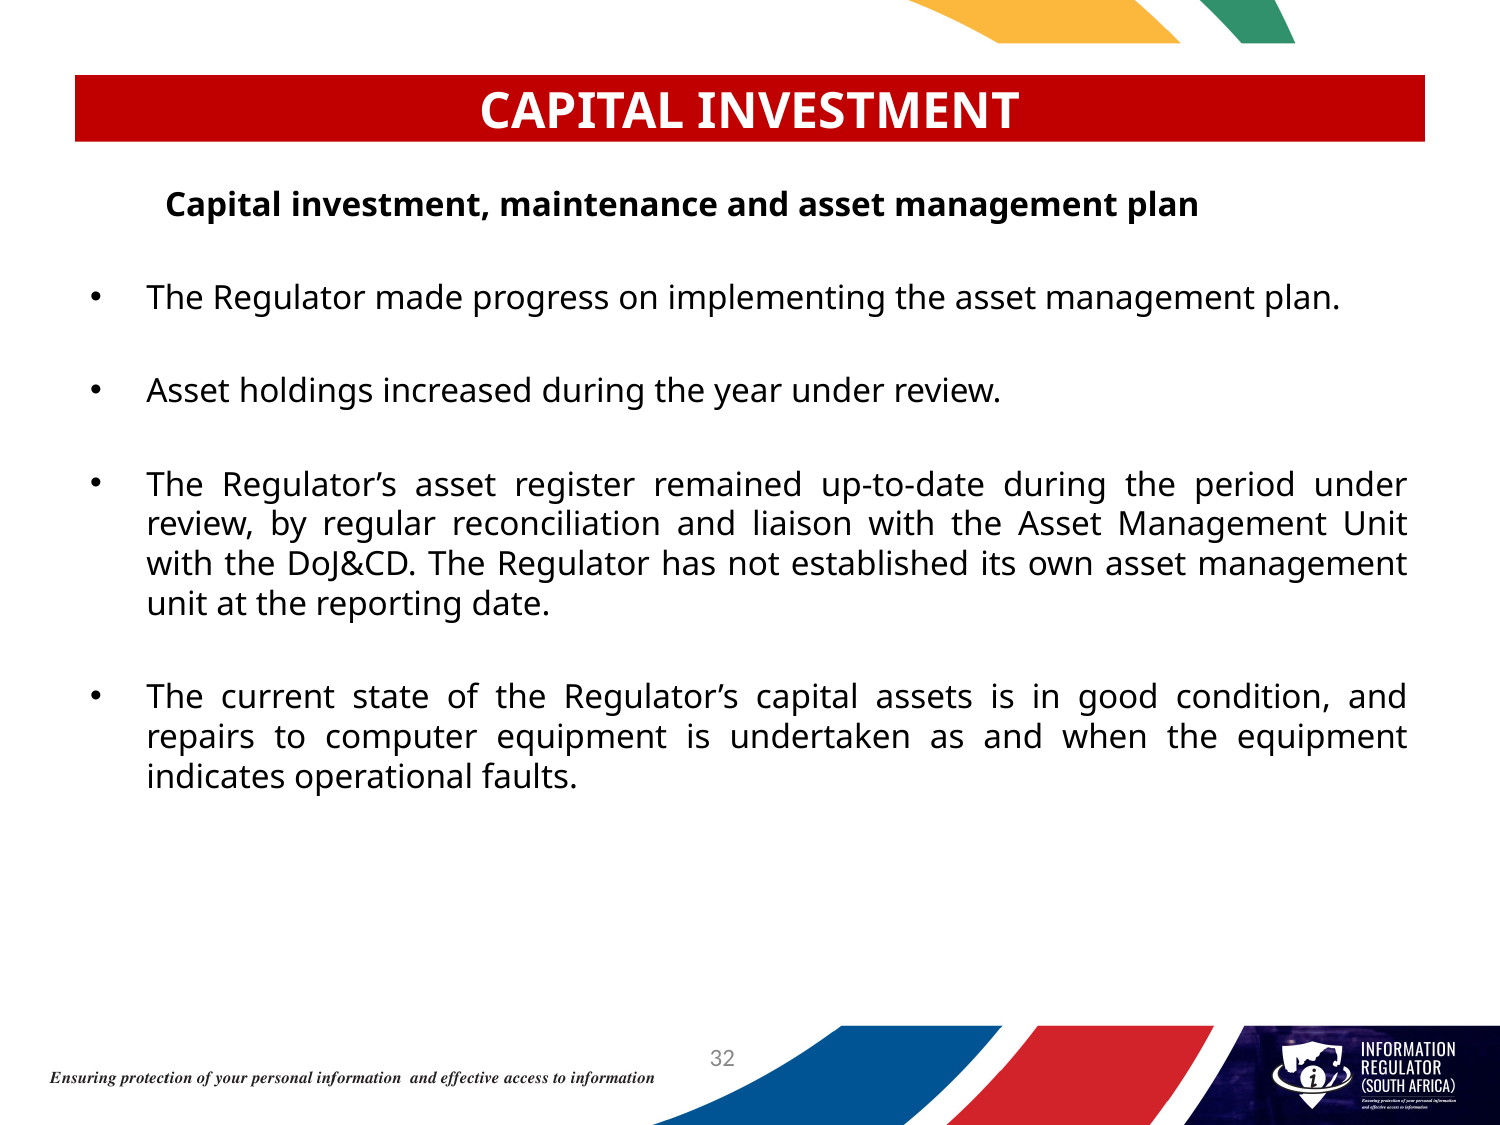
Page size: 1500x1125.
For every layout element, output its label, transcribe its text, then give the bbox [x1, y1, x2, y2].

picture [0, 0, 1500, 1125]
title CAPITAL INVESTMENT [75, 75, 1425, 142]
slide_number 32 [399, 1026, 750, 1087]
list Capital investment, maintenance and asset management plan The Regulator made progress on implementing the asset management plan. Asset holdings increased during the year under review. The Regulator’s asset register remained up-to-date during the period under review, by regular reconciliation and liaison with the Asset Management Unit with the DoJ&CD. The Regulator has not established its own asset management unit at the reporting date. The current state of the Regulator’s capital assets is in good condition, and repairs to computer equipment is undertaken as and when the equipment indicates operational faults. [75, 175, 1425, 996]
